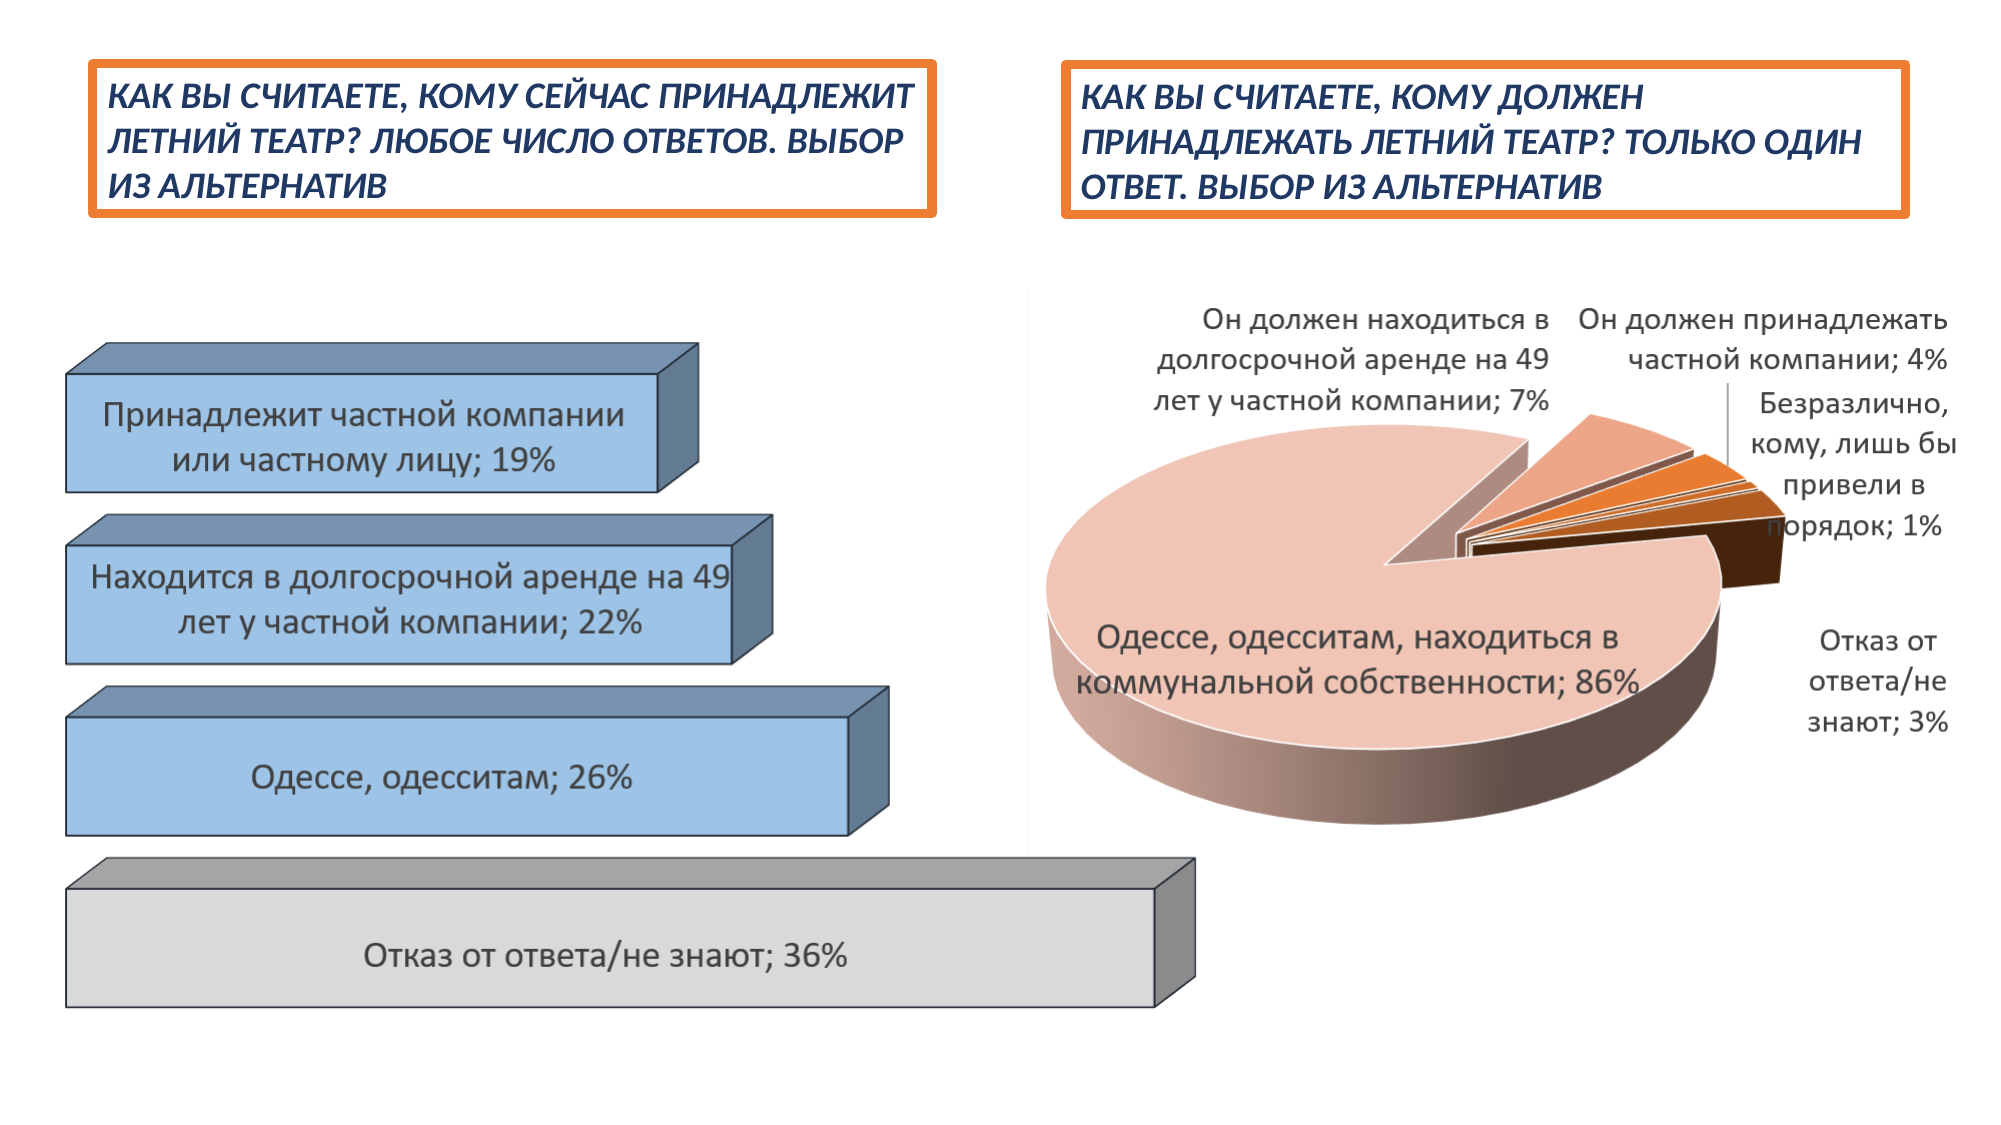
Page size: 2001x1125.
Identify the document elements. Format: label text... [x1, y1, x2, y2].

text_box КАК ВЫ СЧИТАЕТЕ, КОМУ ДОЛЖЕН ПРИНАДЛЕЖАТЬ ЛЕТНИЙ ТЕАТР? ТОЛЬКО ОДИН ОТВЕТ. ВЫБОР ИЗ АЛЬТЕРНАТИВ [1065, 64, 1906, 215]
text_box КАК ВЫ СЧИТАЕТЕ, КОМУ СЕЙЧАС ПРИНАДЛЕЖИТ ЛЕТНИЙ ТЕАТР? ЛЮБОЕ ЧИСЛО ОТВЕТОВ. ВЫБОР ИЗ АЛЬТЕРНАТИВ [92, 63, 933, 214]
picture [29, 287, 1983, 1060]
